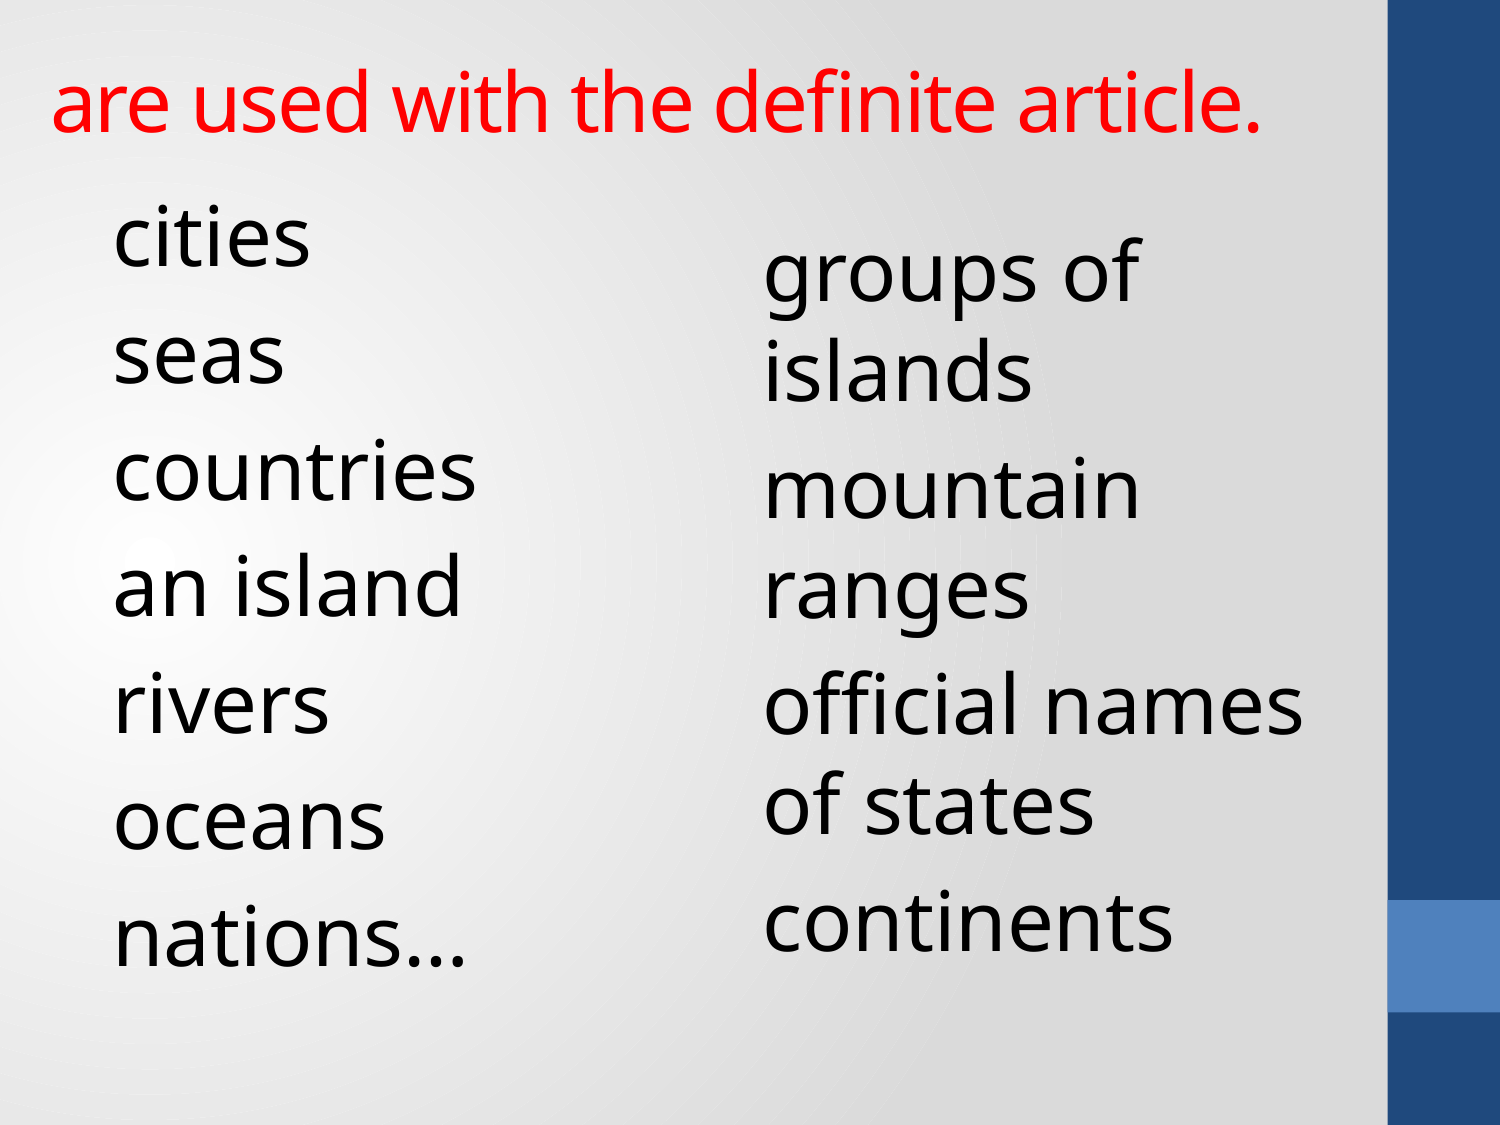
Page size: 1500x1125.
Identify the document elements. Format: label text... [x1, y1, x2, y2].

list groups of islands mountain ranges official names of states continents [725, 210, 1325, 1067]
title are used with the definite article. [35, 58, 1500, 200]
list cities seas countries an island rivers oceans nations… [75, 175, 675, 1005]
